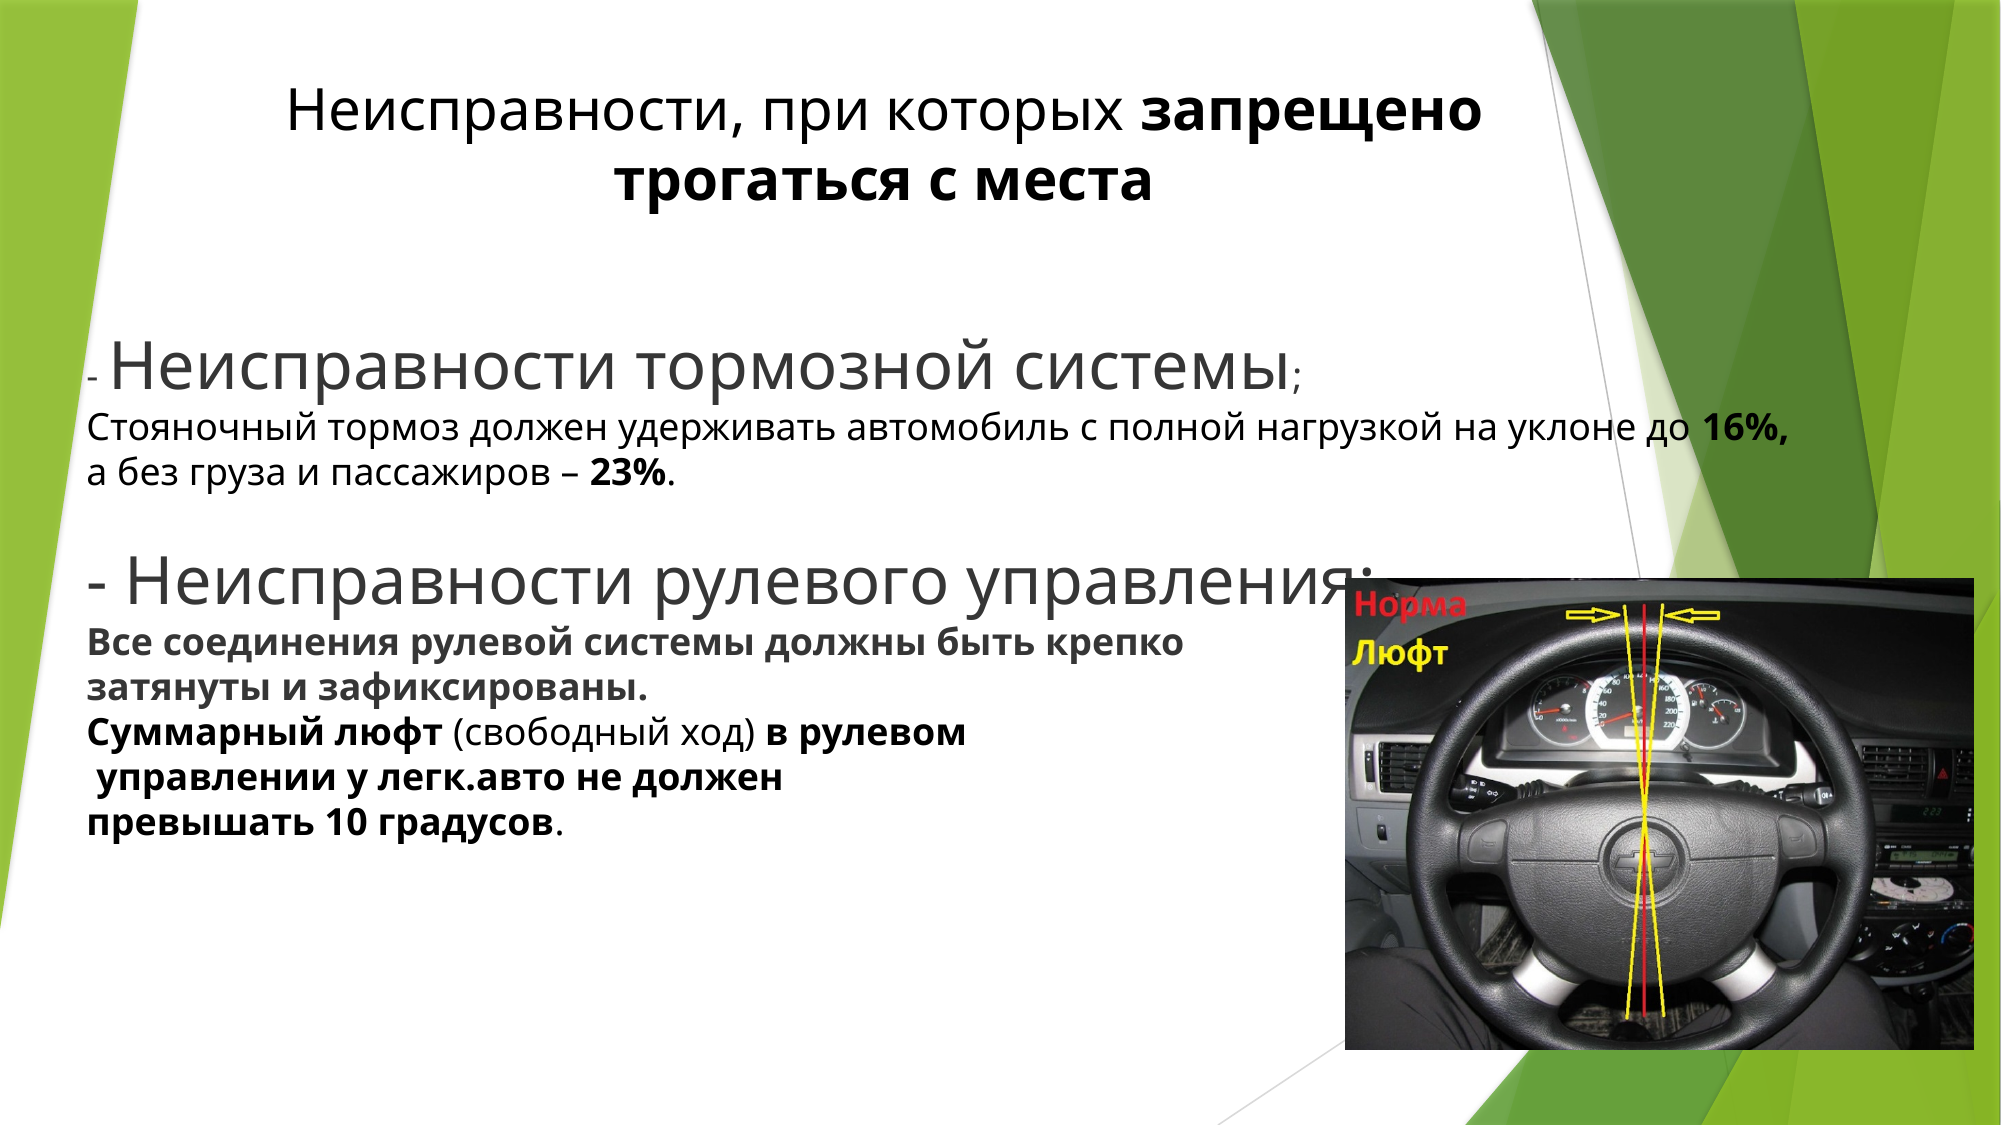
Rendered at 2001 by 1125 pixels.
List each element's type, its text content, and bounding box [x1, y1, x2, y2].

text_box - Неисправности тормозной системы; Стояночный тормоз должен удерживать автомобиль с полной нагрузкой на уклоне до 16%, а без груза и пассажиров – 23%. - Неисправности рулевого управления; Все соединения рулевой системы должны быть крепко затянуты и зафиксированы. Суммарный люфт (свободный ход) в рулевом управлении у легк.авто не должен превышать 10 градусов. [71, 315, 1805, 896]
title [293, 45, 1568, 315]
subtitle Неисправности, при которых запрещено трогаться с места [247, 64, 1522, 315]
picture [1345, 578, 1975, 1051]
